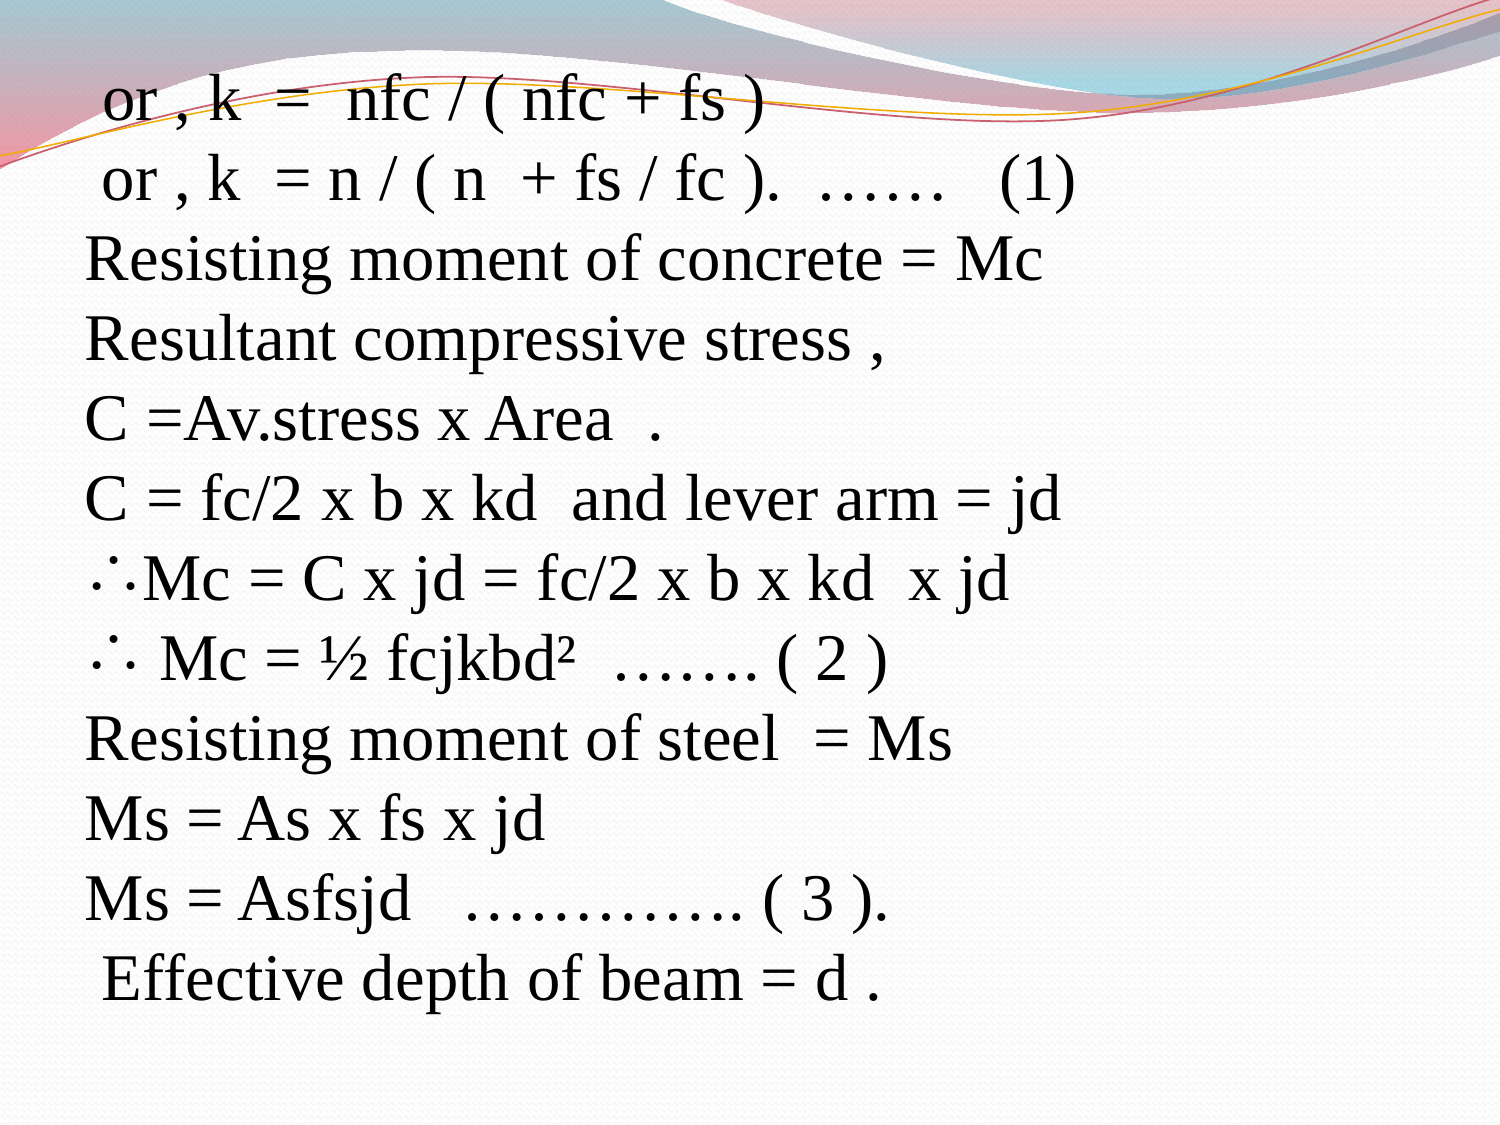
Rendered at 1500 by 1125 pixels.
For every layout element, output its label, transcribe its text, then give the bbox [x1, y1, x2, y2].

text_box or , k = nfc / ( nfc + fs ) or , k = n / ( n + fs / fc ). …… (1) Resisting moment of concrete = Mc Resultant compressive stress , C =Av.stress x Area . C = fc/2 x b x kd and lever arm = jd Mc = C x jd = fc/2 x b x kd x jd Mc = ½ fcjkbd² ……. ( 2 ) Resisting moment of steel = Ms Ms = As x fs x jd Ms = Asfsjd …………. ( 3 ). Effective depth of beam = d . [70, 46, 1442, 1102]
